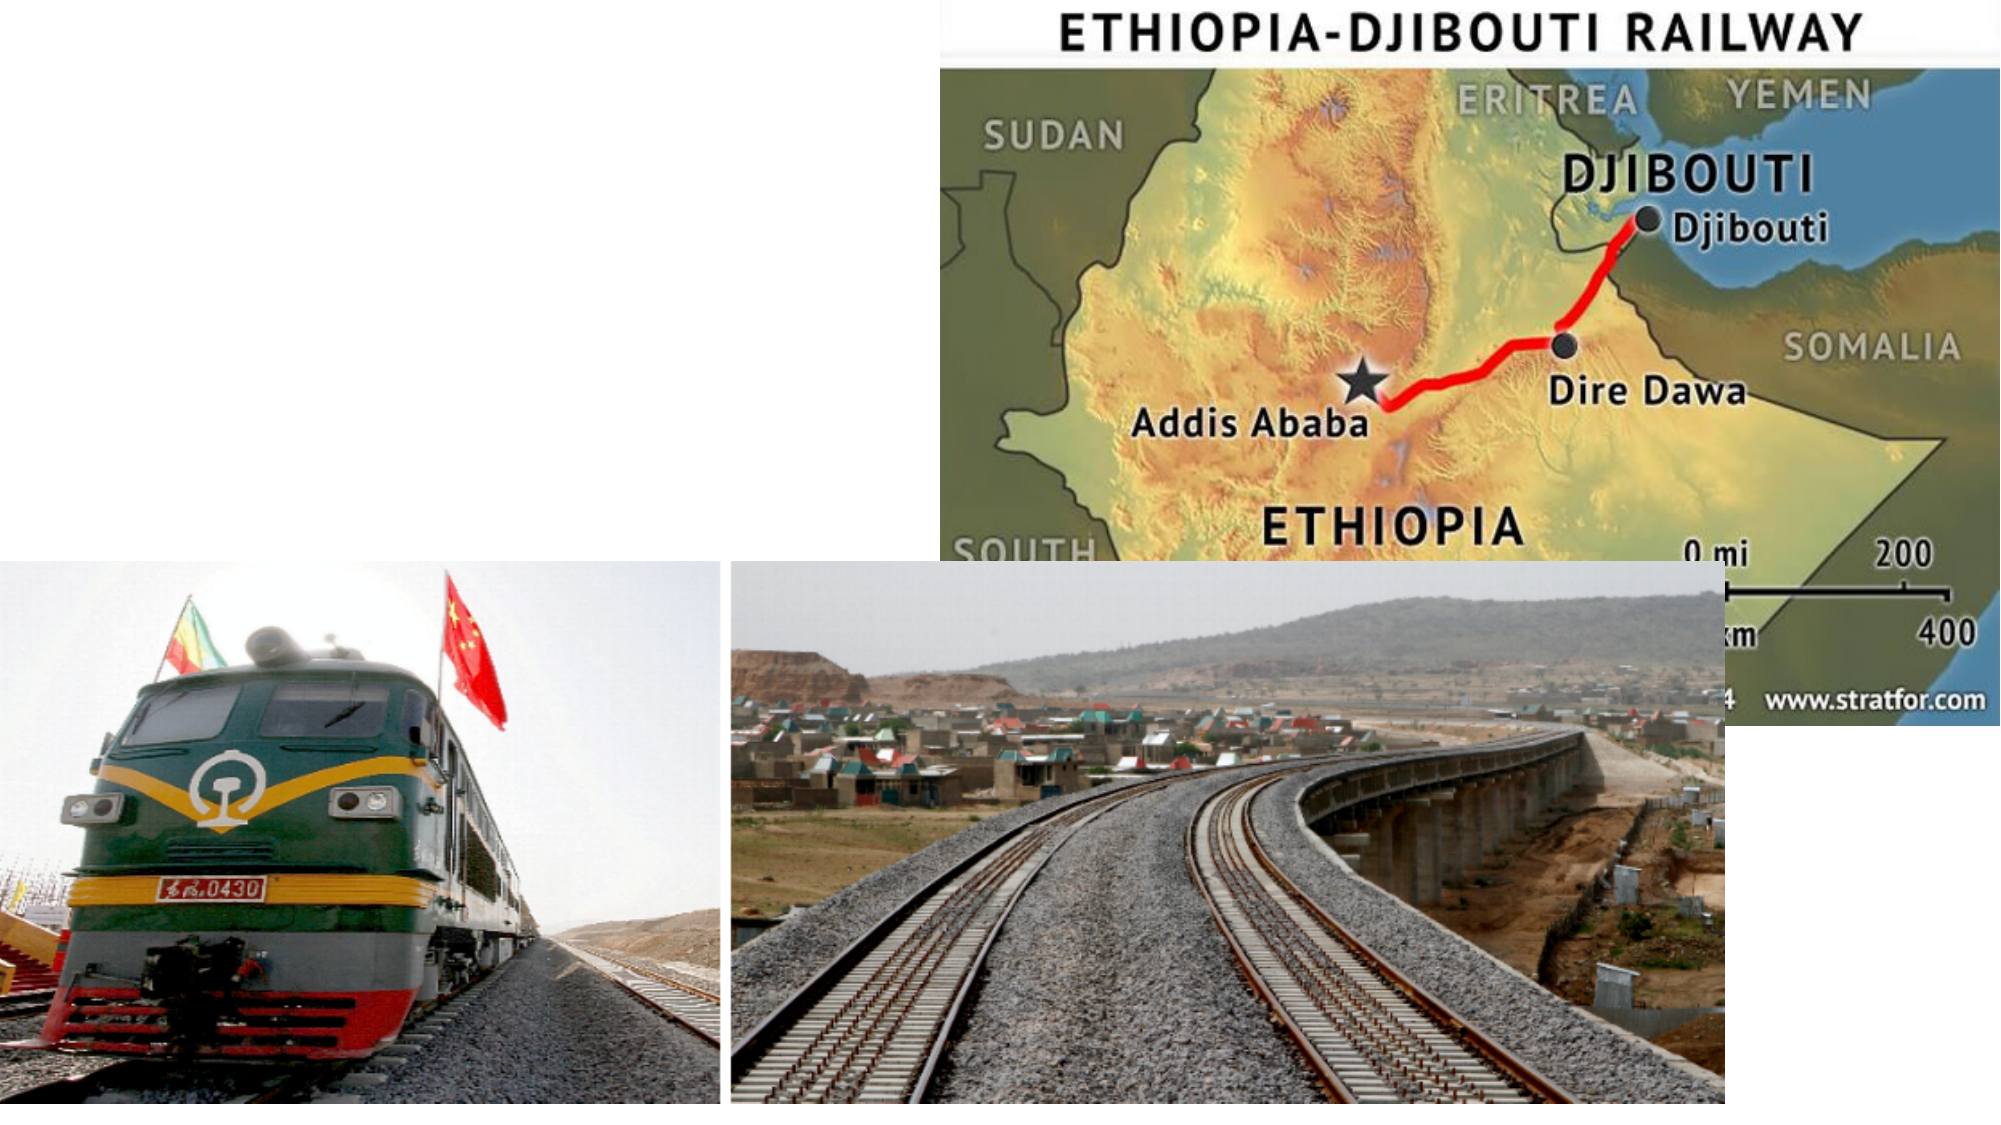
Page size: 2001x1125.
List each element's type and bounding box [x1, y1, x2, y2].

picture [940, 0, 2000, 726]
list [0, 561, 1725, 1104]
